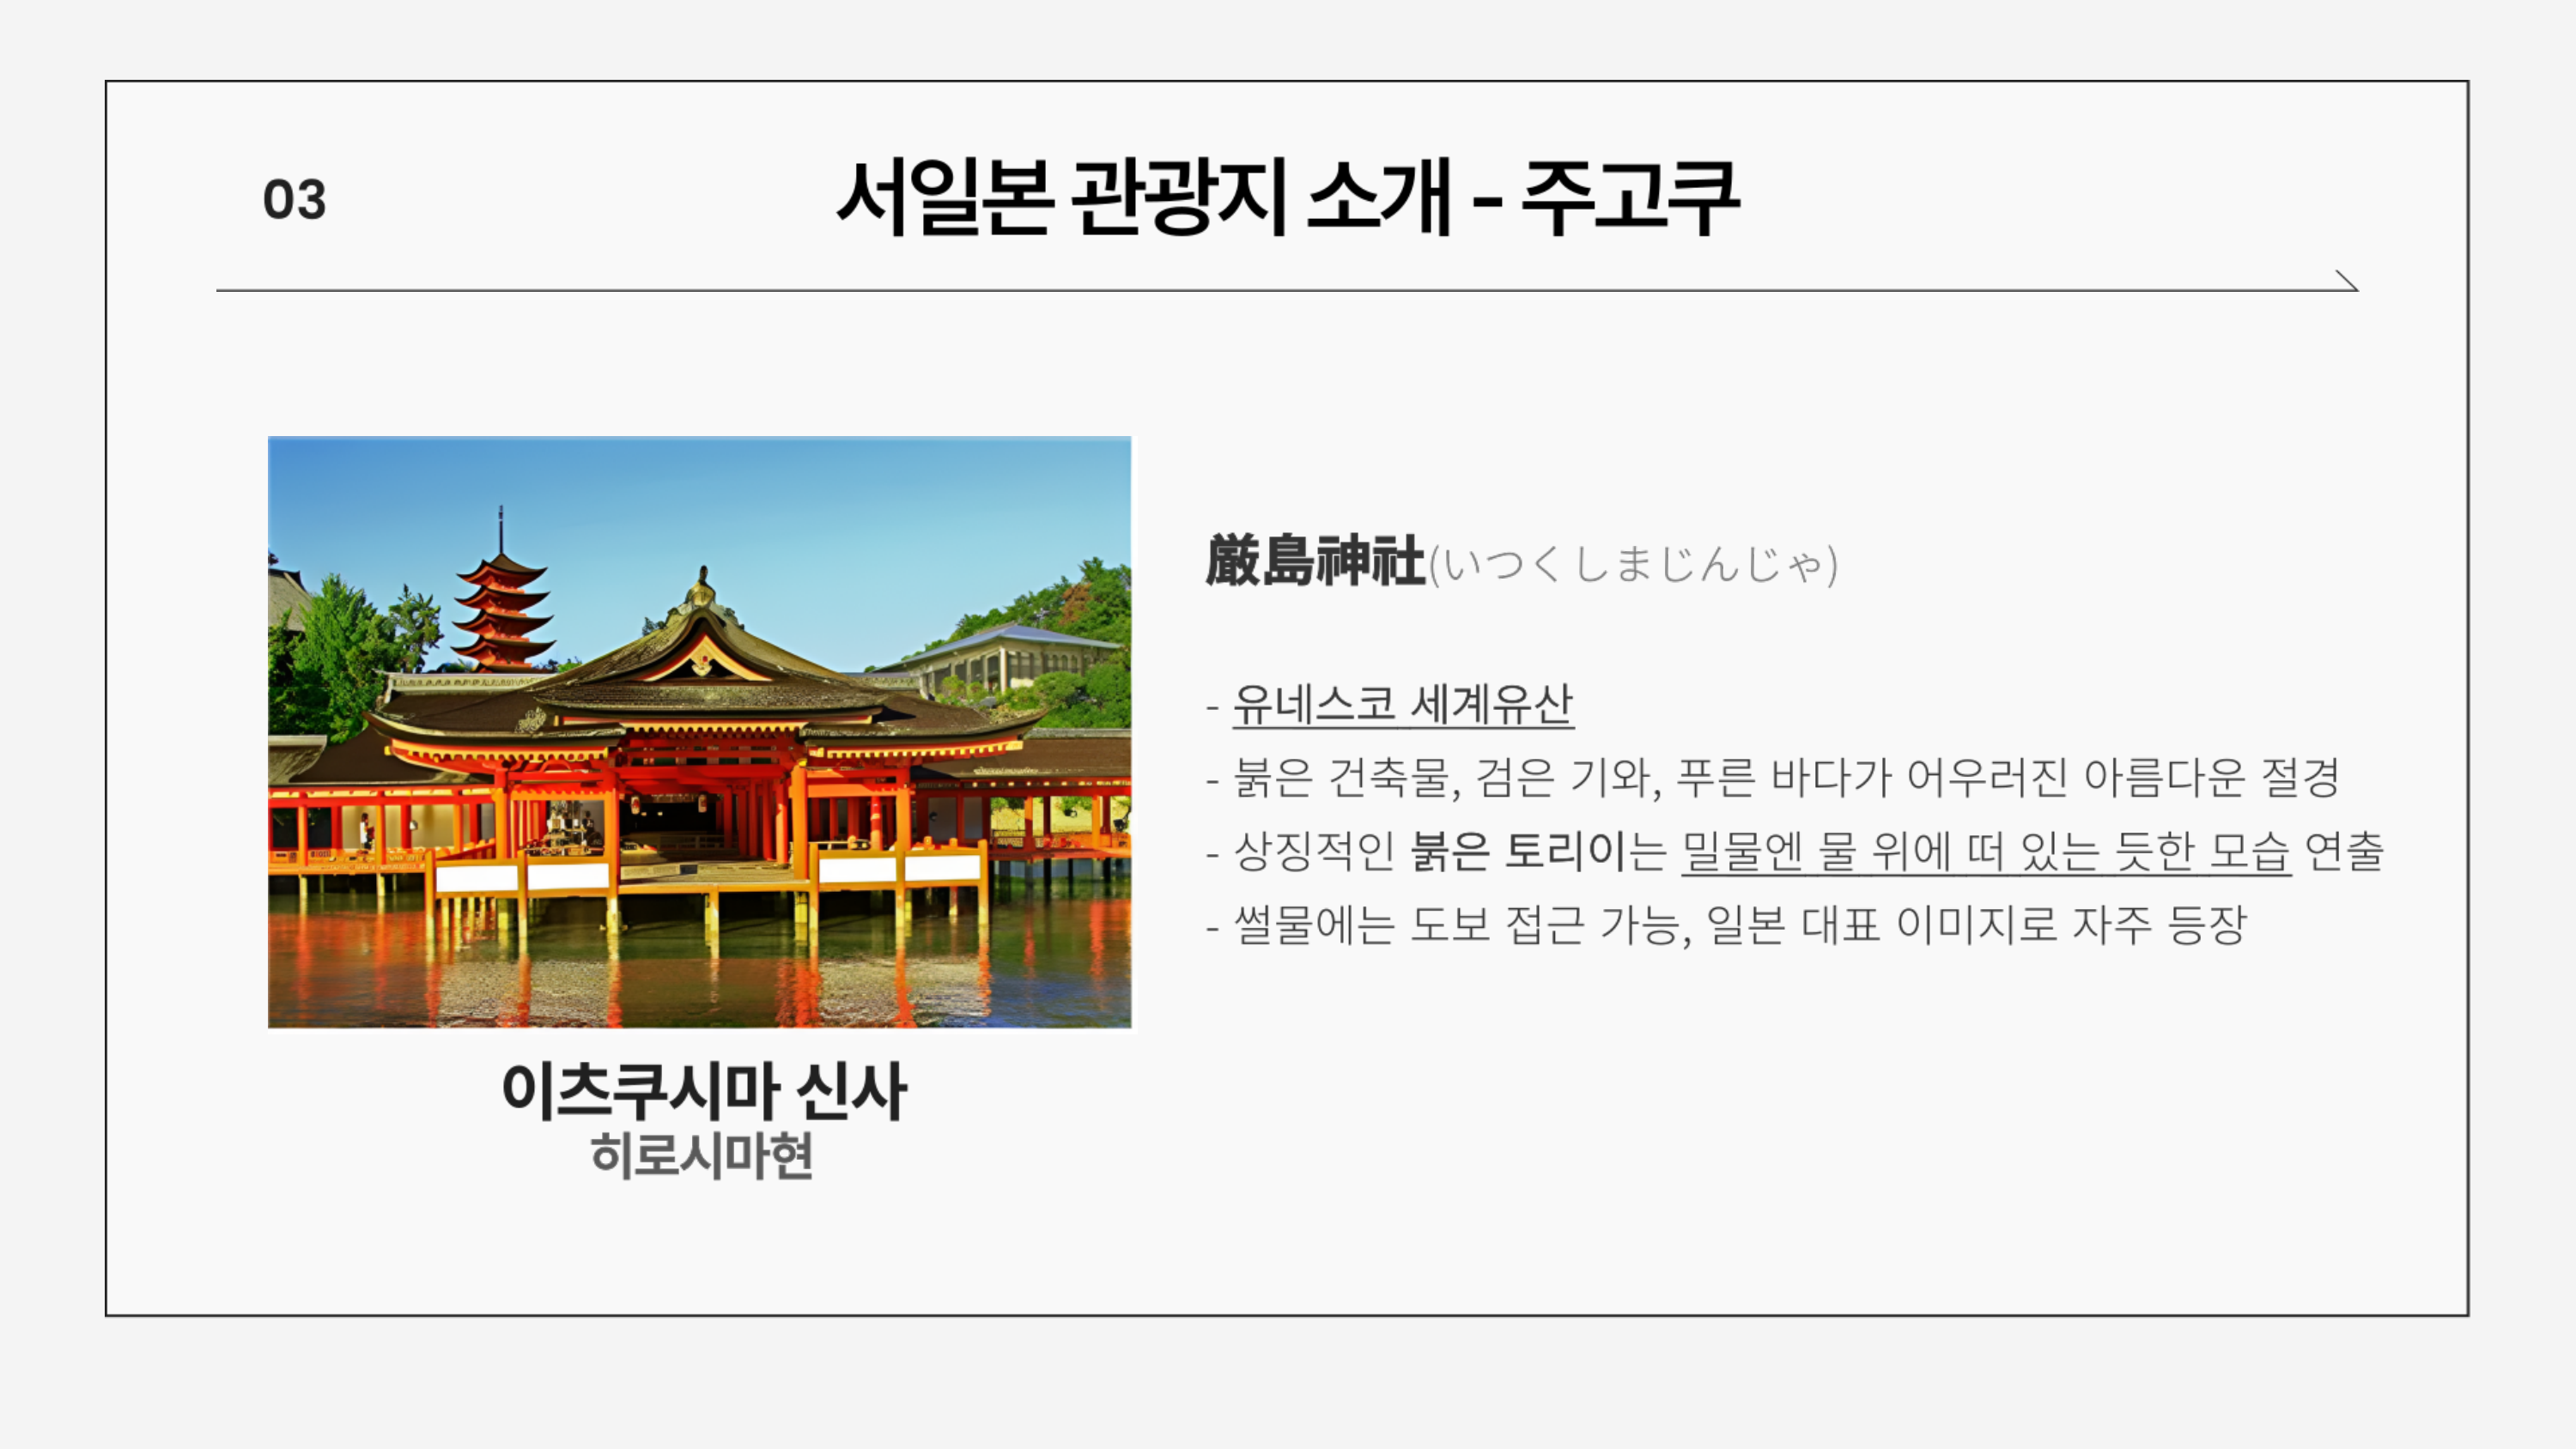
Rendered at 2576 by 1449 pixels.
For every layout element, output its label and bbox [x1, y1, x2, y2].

text_box [268, 436, 2437, 1244]
picture [105, 80, 2471, 1319]
